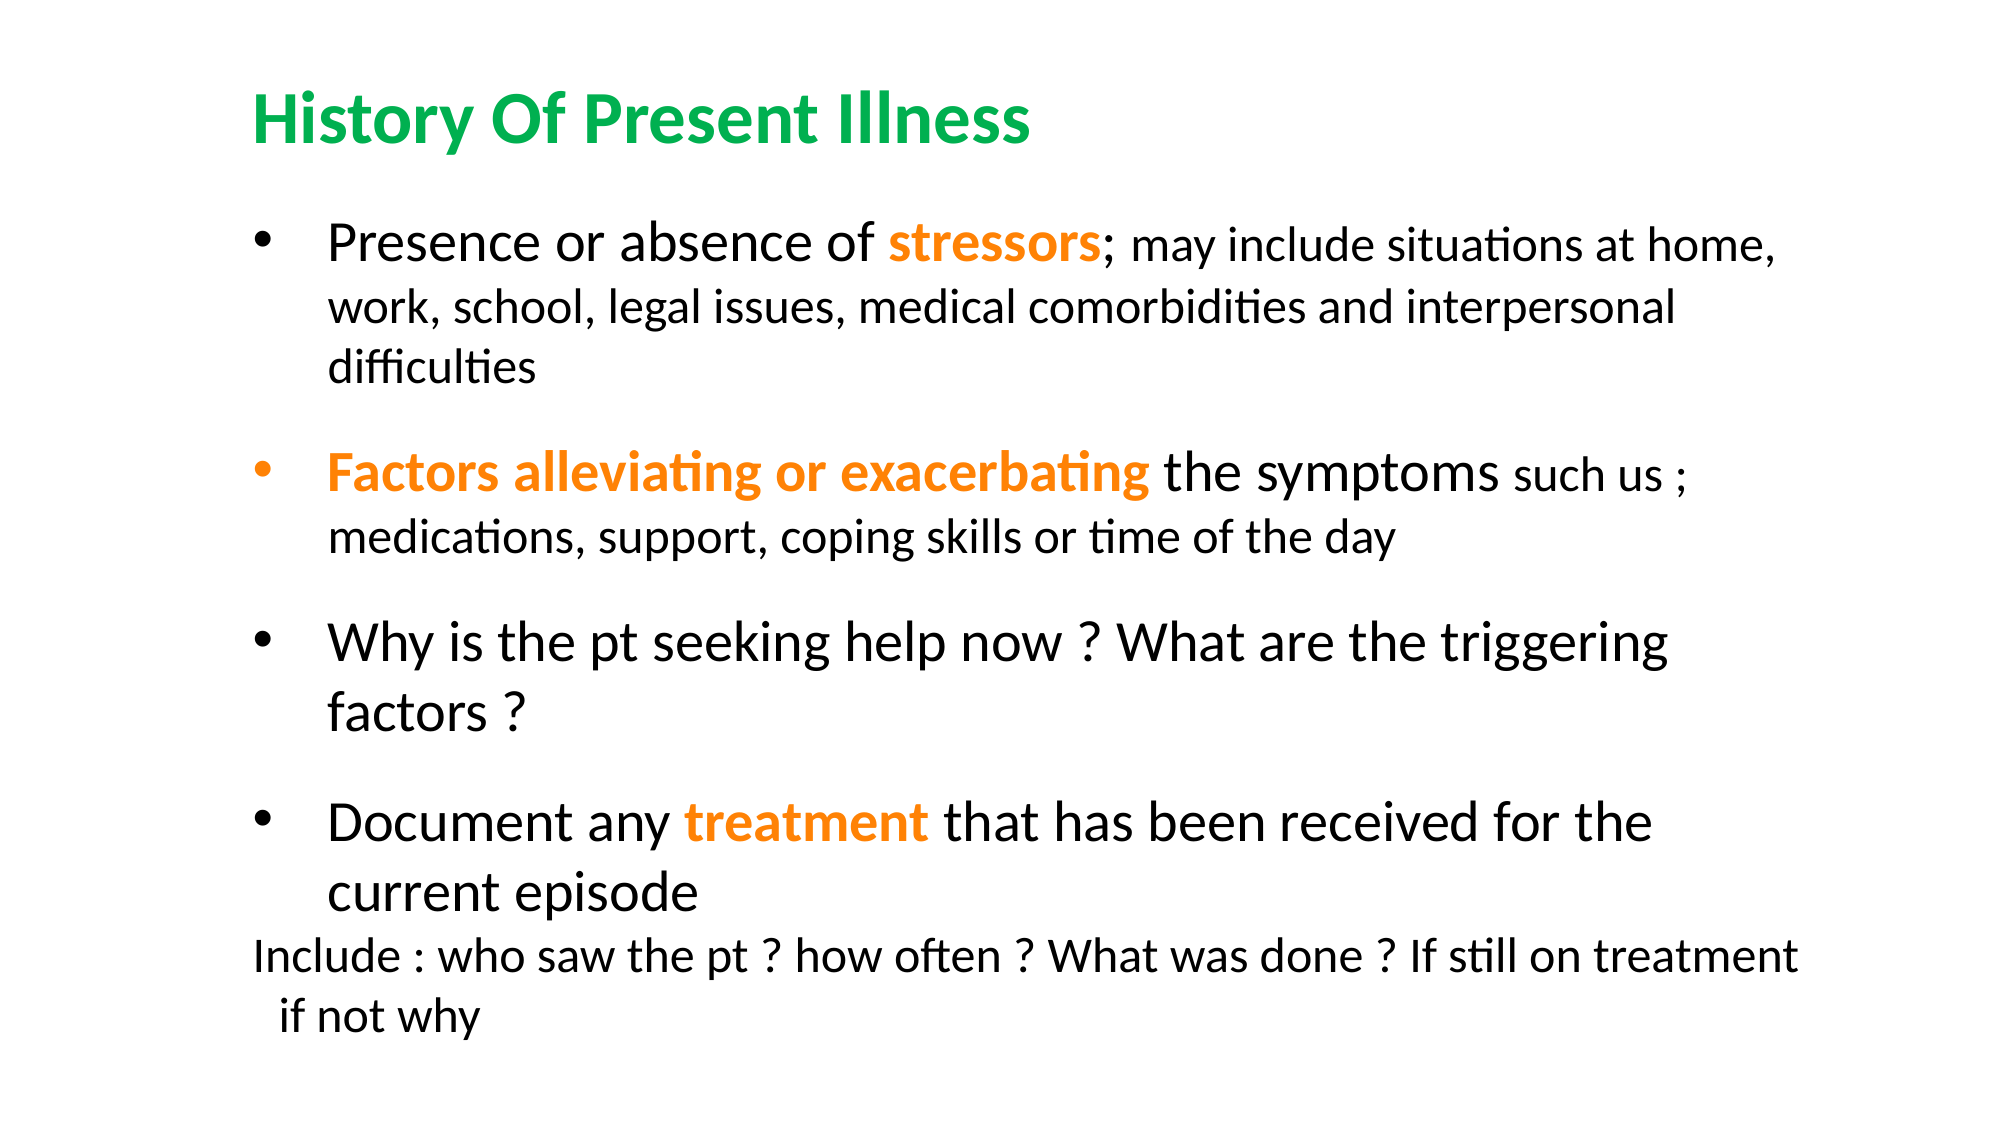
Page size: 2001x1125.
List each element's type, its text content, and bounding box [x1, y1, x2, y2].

text_box History Of Present Illness Presence or absence of stressors; may include situations at home, work, school, legal issues, medical comorbidities and interpersonal difficulties Factors alleviating or exacerbating the symptoms such us ; medications, support, coping skills or time of the day Why is the pt seeking help now ? What are the triggering factors ? Document any treatment that has been received for the current episode Include : who saw the pt ? how often ? What was done ? If still on treatment if not why [237, 60, 1829, 1096]
